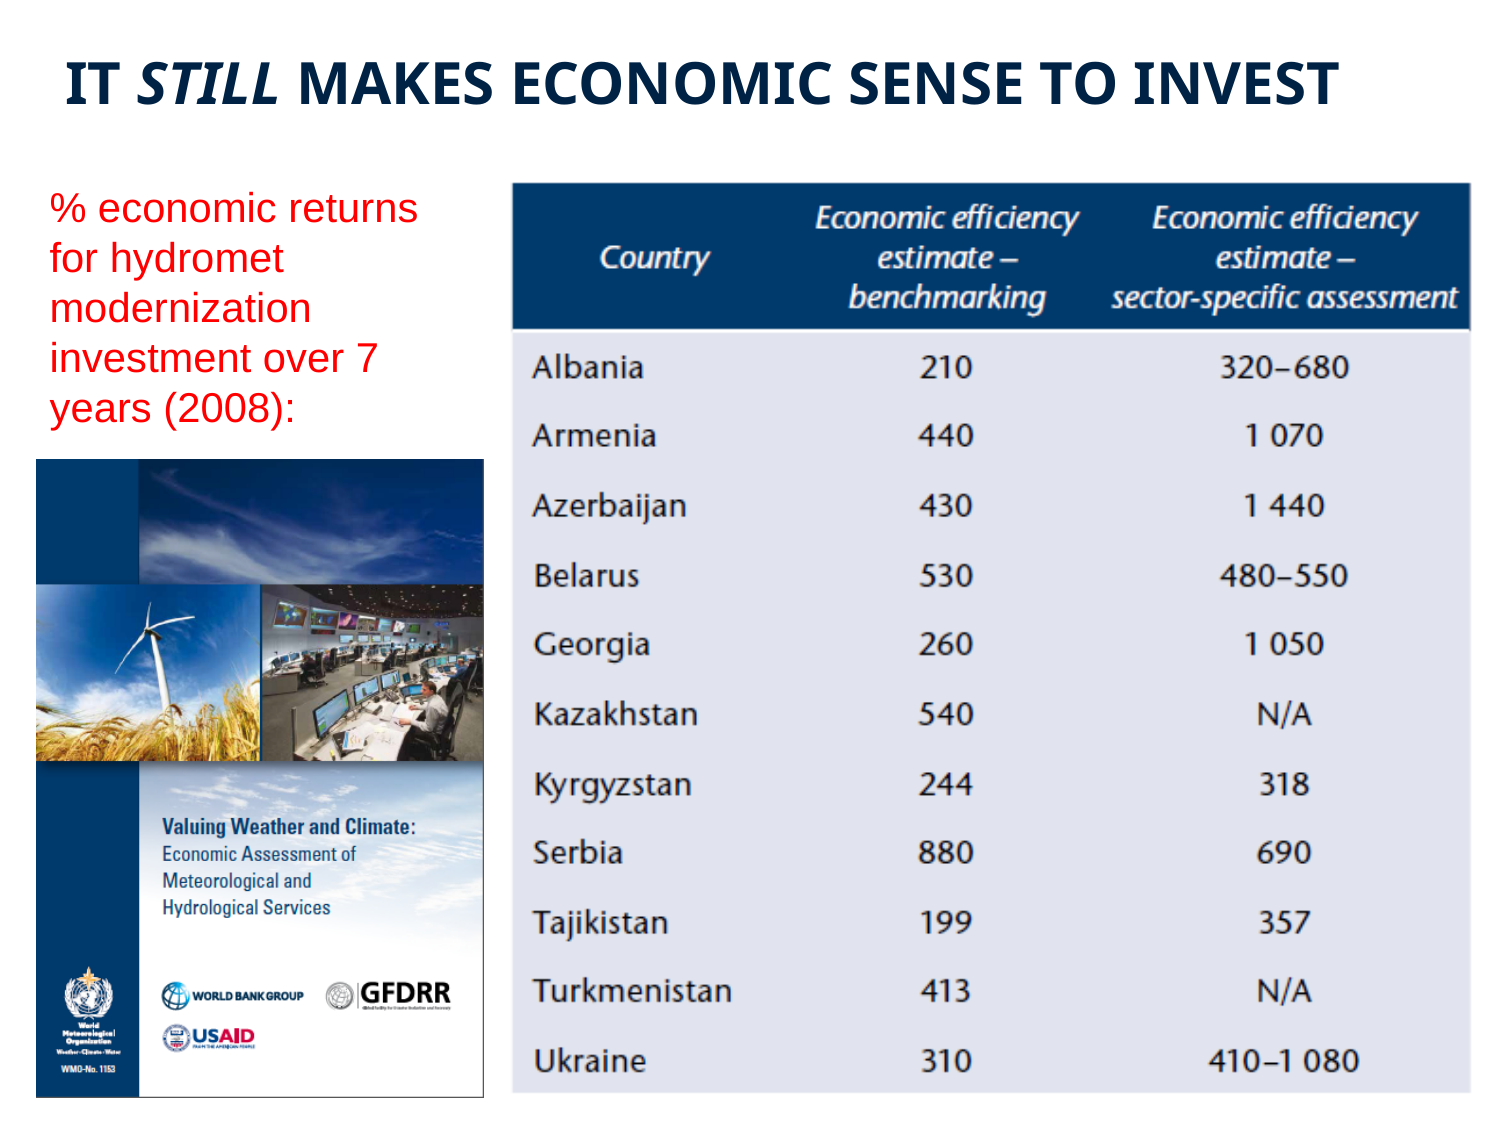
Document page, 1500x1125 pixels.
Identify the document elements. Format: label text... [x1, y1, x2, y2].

text_box IT STILL MAKES ECONOMIC SENSE TO INVEST [49, 0, 1479, 175]
picture [36, 459, 484, 1098]
text_box % economic returns for hydromet modernization investment over 7 years (2008): [34, 173, 484, 438]
picture [499, 174, 1480, 1100]
